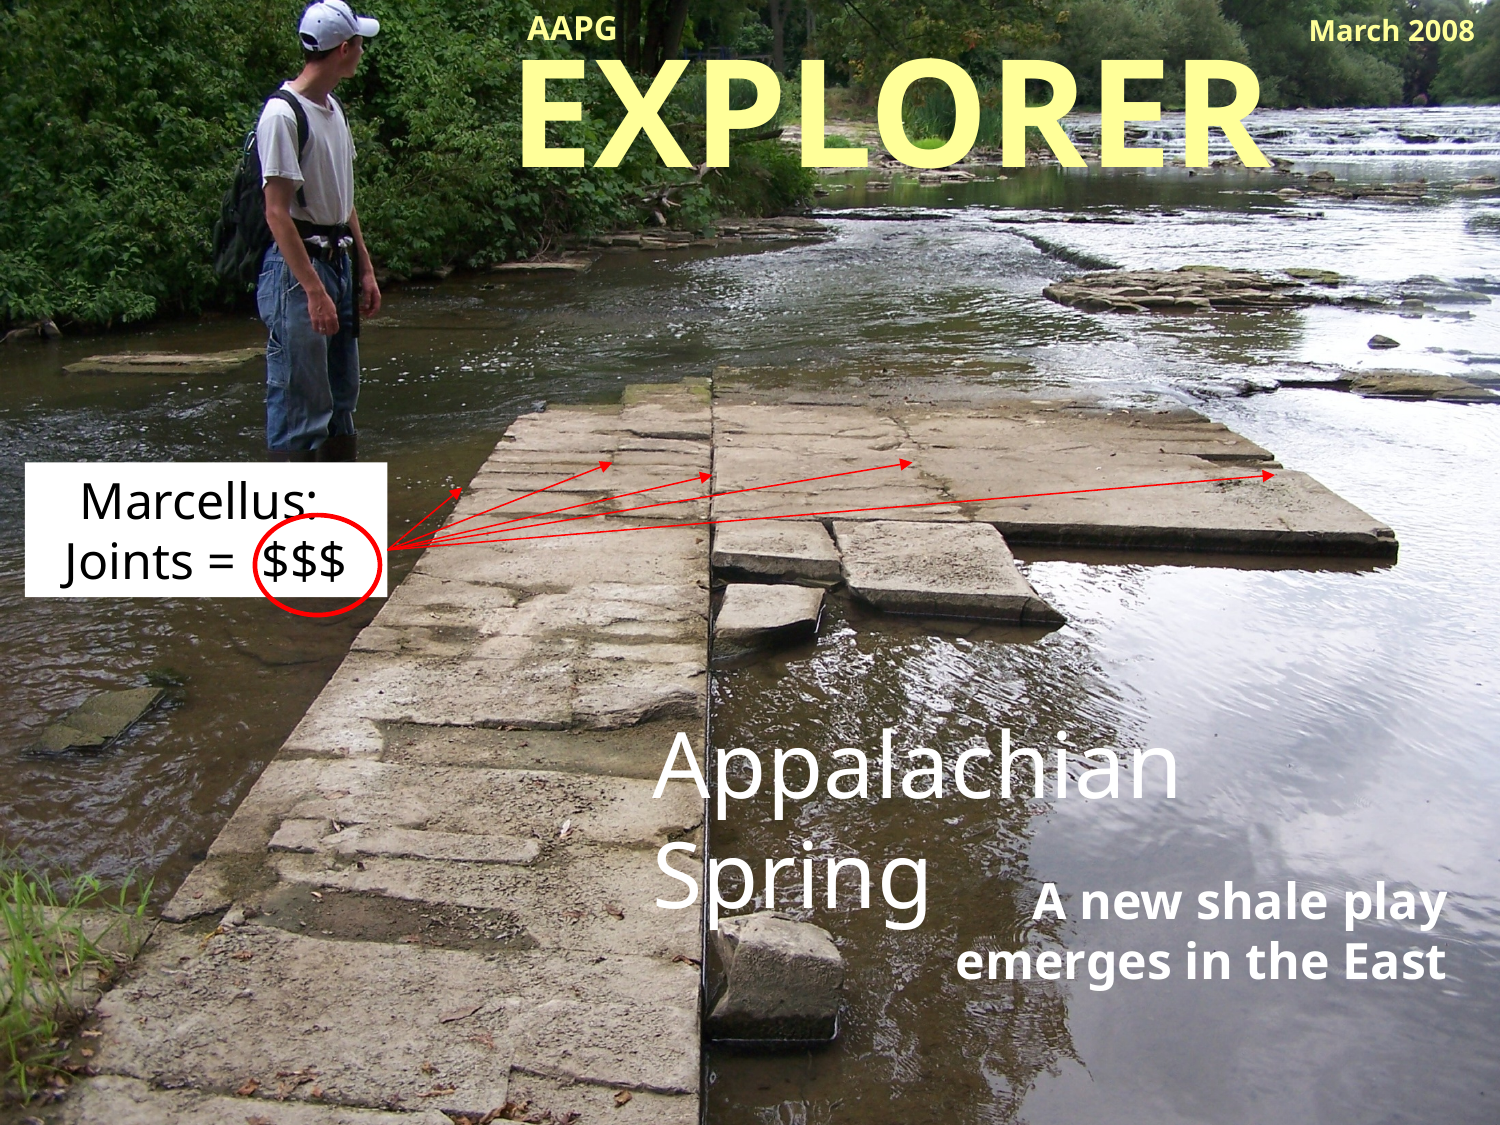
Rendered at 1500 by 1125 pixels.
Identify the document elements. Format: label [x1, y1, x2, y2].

picture [0, 0, 1500, 1125]
text_box [254, 462, 1276, 616]
